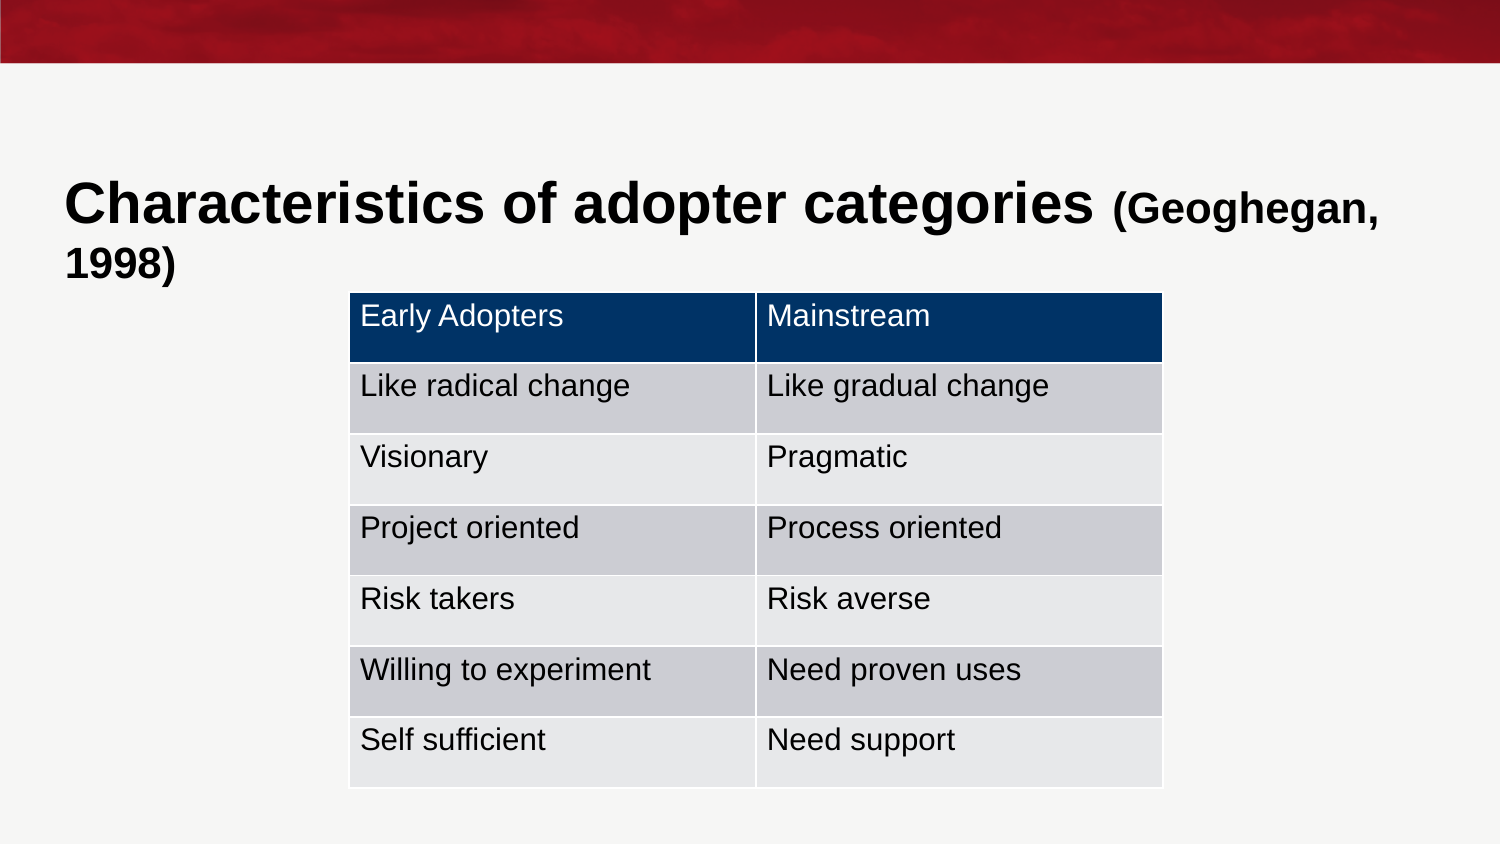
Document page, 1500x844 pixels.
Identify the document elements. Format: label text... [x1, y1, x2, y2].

table_cell Visionary [350, 435, 755, 504]
table_header Mainstream [757, 293, 1162, 362]
picture [0, 0, 1500, 844]
table_cell Like gradual change [757, 364, 1162, 433]
table_cell Pragmatic [757, 435, 1162, 504]
table_cell Risk takers [350, 576, 755, 645]
table_cell Project oriented [350, 506, 755, 575]
table_header Early Adopters [350, 293, 755, 362]
table_cell Risk averse [757, 576, 1162, 645]
table_cell Need support [757, 718, 1162, 787]
table_cell Process oriented [757, 506, 1162, 575]
table_cell Like radical change [350, 364, 755, 433]
title Characteristics of adopter categories (Geoghegan, 1998) [64, 164, 1447, 272]
table_cell Willing to experiment [350, 647, 755, 716]
table_cell Self sufficient [350, 718, 755, 787]
table_cell Need proven uses [757, 647, 1162, 716]
list [70, 272, 1365, 808]
